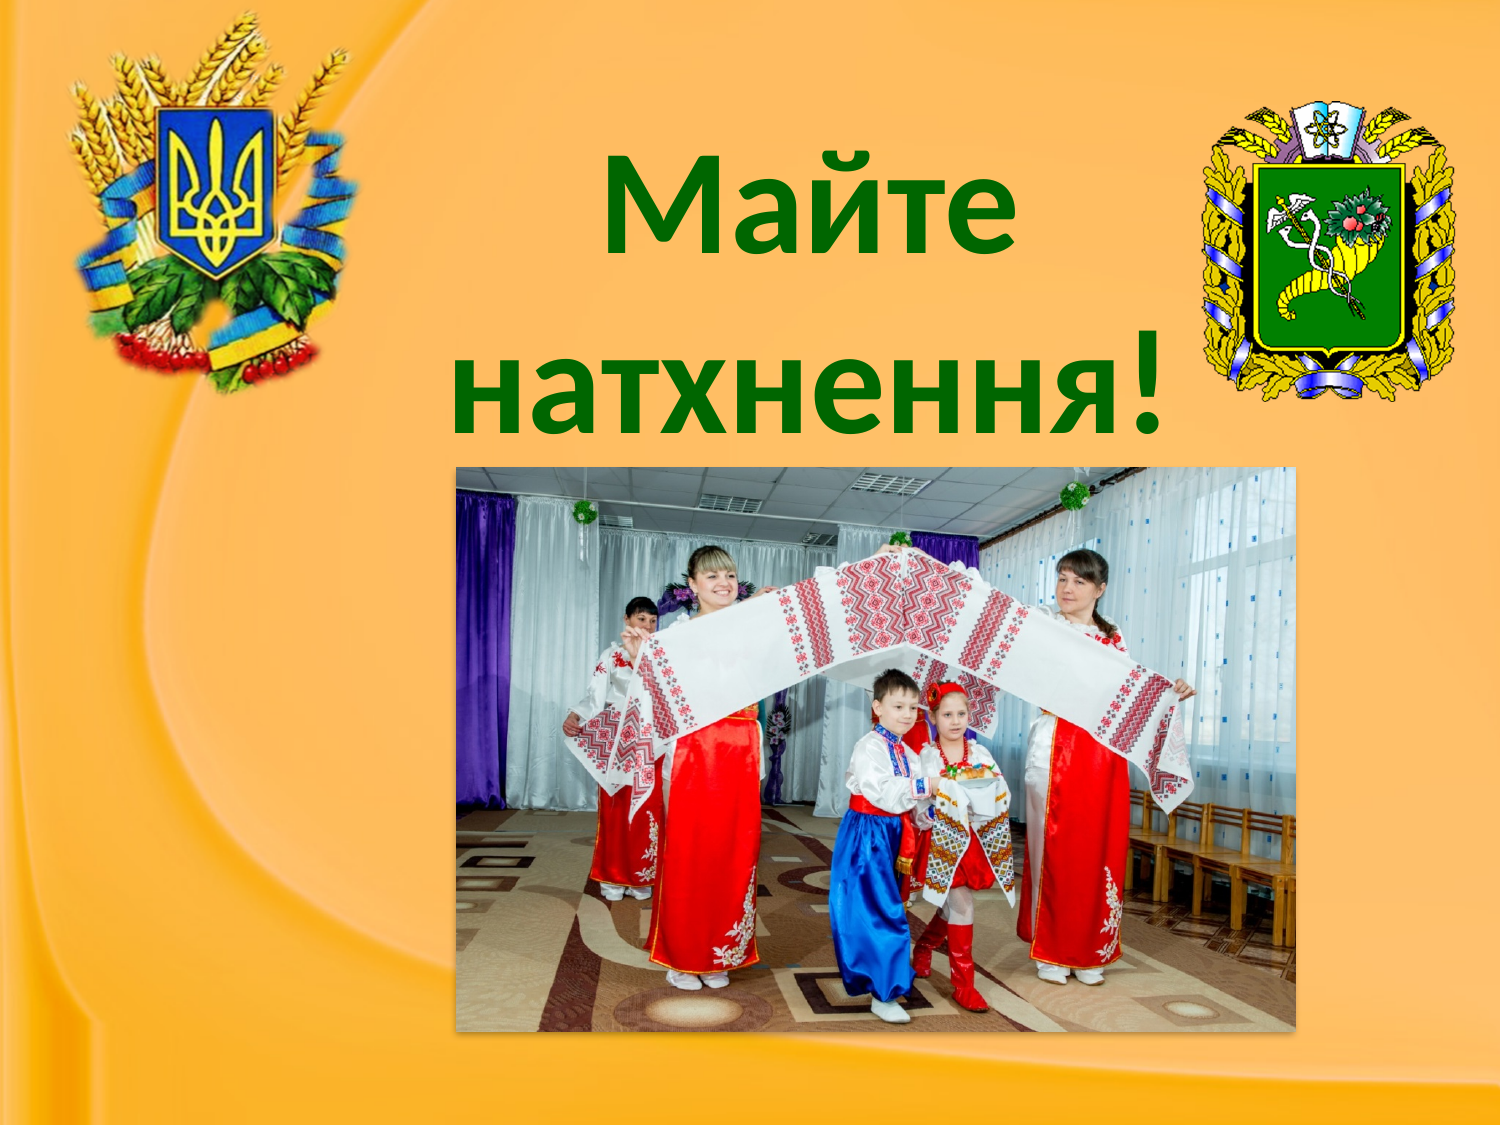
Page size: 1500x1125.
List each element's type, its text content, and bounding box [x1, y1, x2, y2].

title Майте натхнення! [426, 200, 1193, 367]
picture [0, 0, 1500, 1125]
